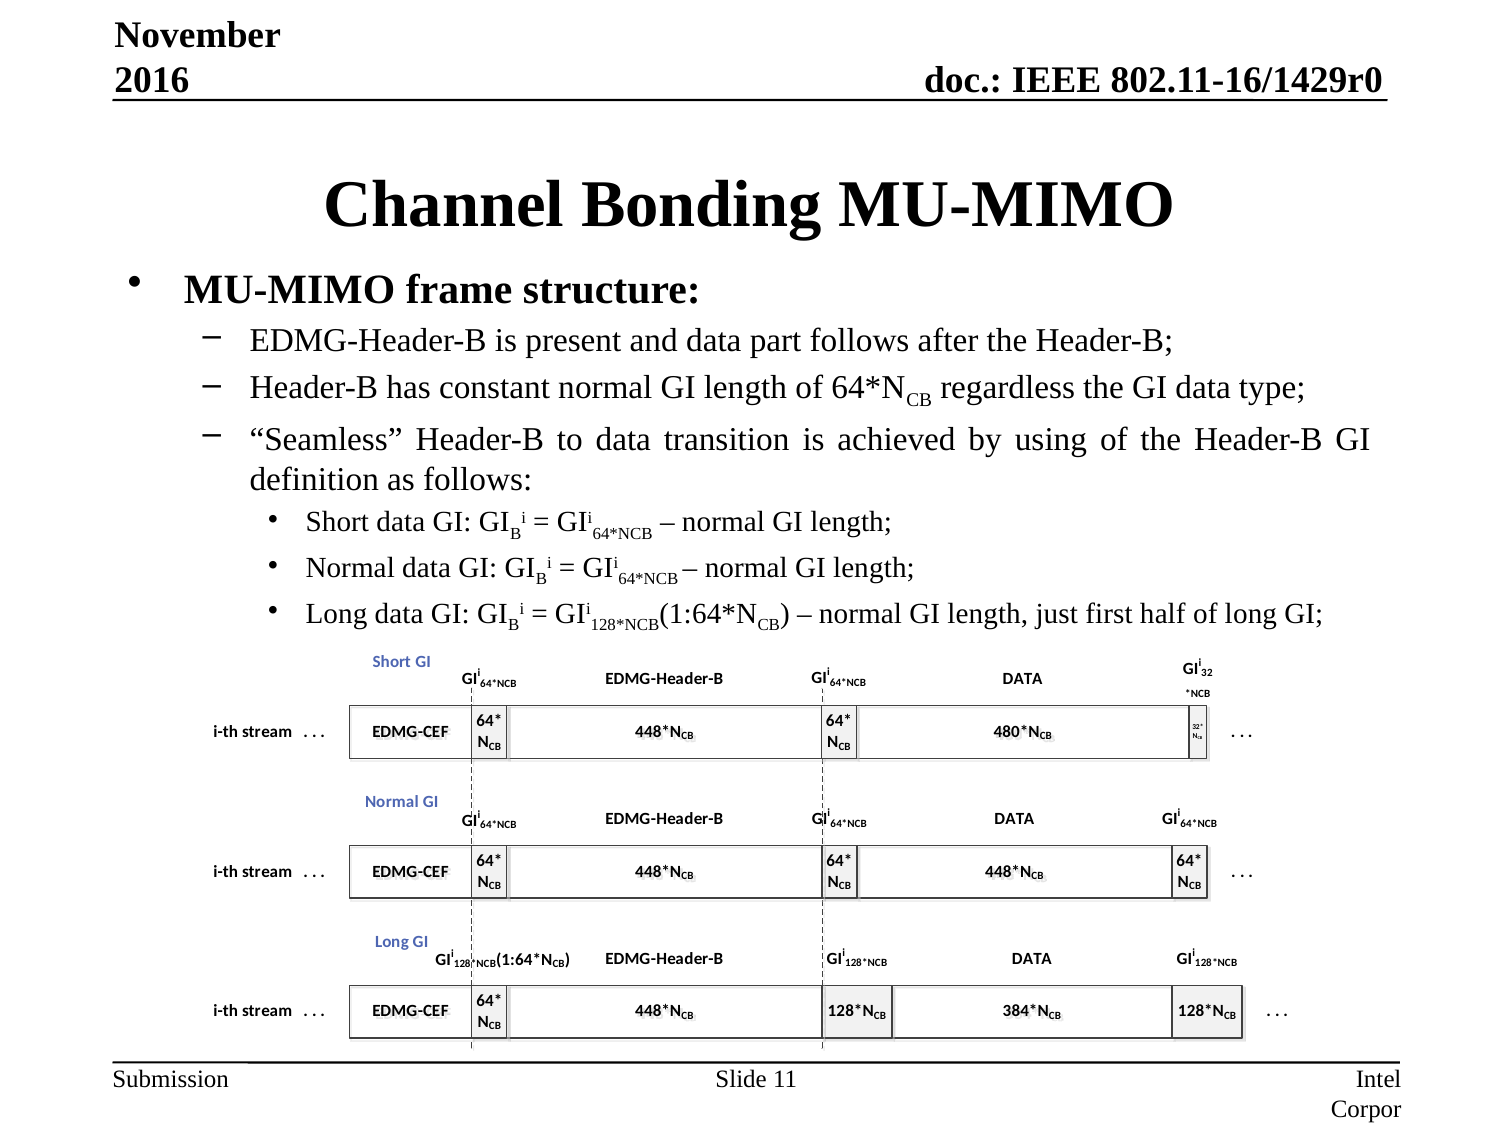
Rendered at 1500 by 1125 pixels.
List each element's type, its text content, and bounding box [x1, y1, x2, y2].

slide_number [114, 54, 316, 100]
footer Intel Corporation [1325, 1062, 1402, 1093]
list MU-MIMO frame structure: EDMG-Header-B is present and data part follows after the Header-B; Header-B has constant normal GI length of 64*NCB regardless the GI data type; “Seamless” Header-B to data transition is achieved by using of the Header-B GI definition as follows: Short data GI: GIBi = GIi64*NCB – normal GI length; Normal data GI: GIBi = GIi64*NCB – normal GI length; Long data GI: GIBi = GIi128*NCB(1:64*NCB) – normal GI length, just first half of long GI; [112, 254, 1388, 646]
title Channel Bonding MU-MIMO [112, 112, 1388, 254]
picture [203, 644, 1297, 1051]
slide_number Slide 11 [712, 1062, 800, 1093]
